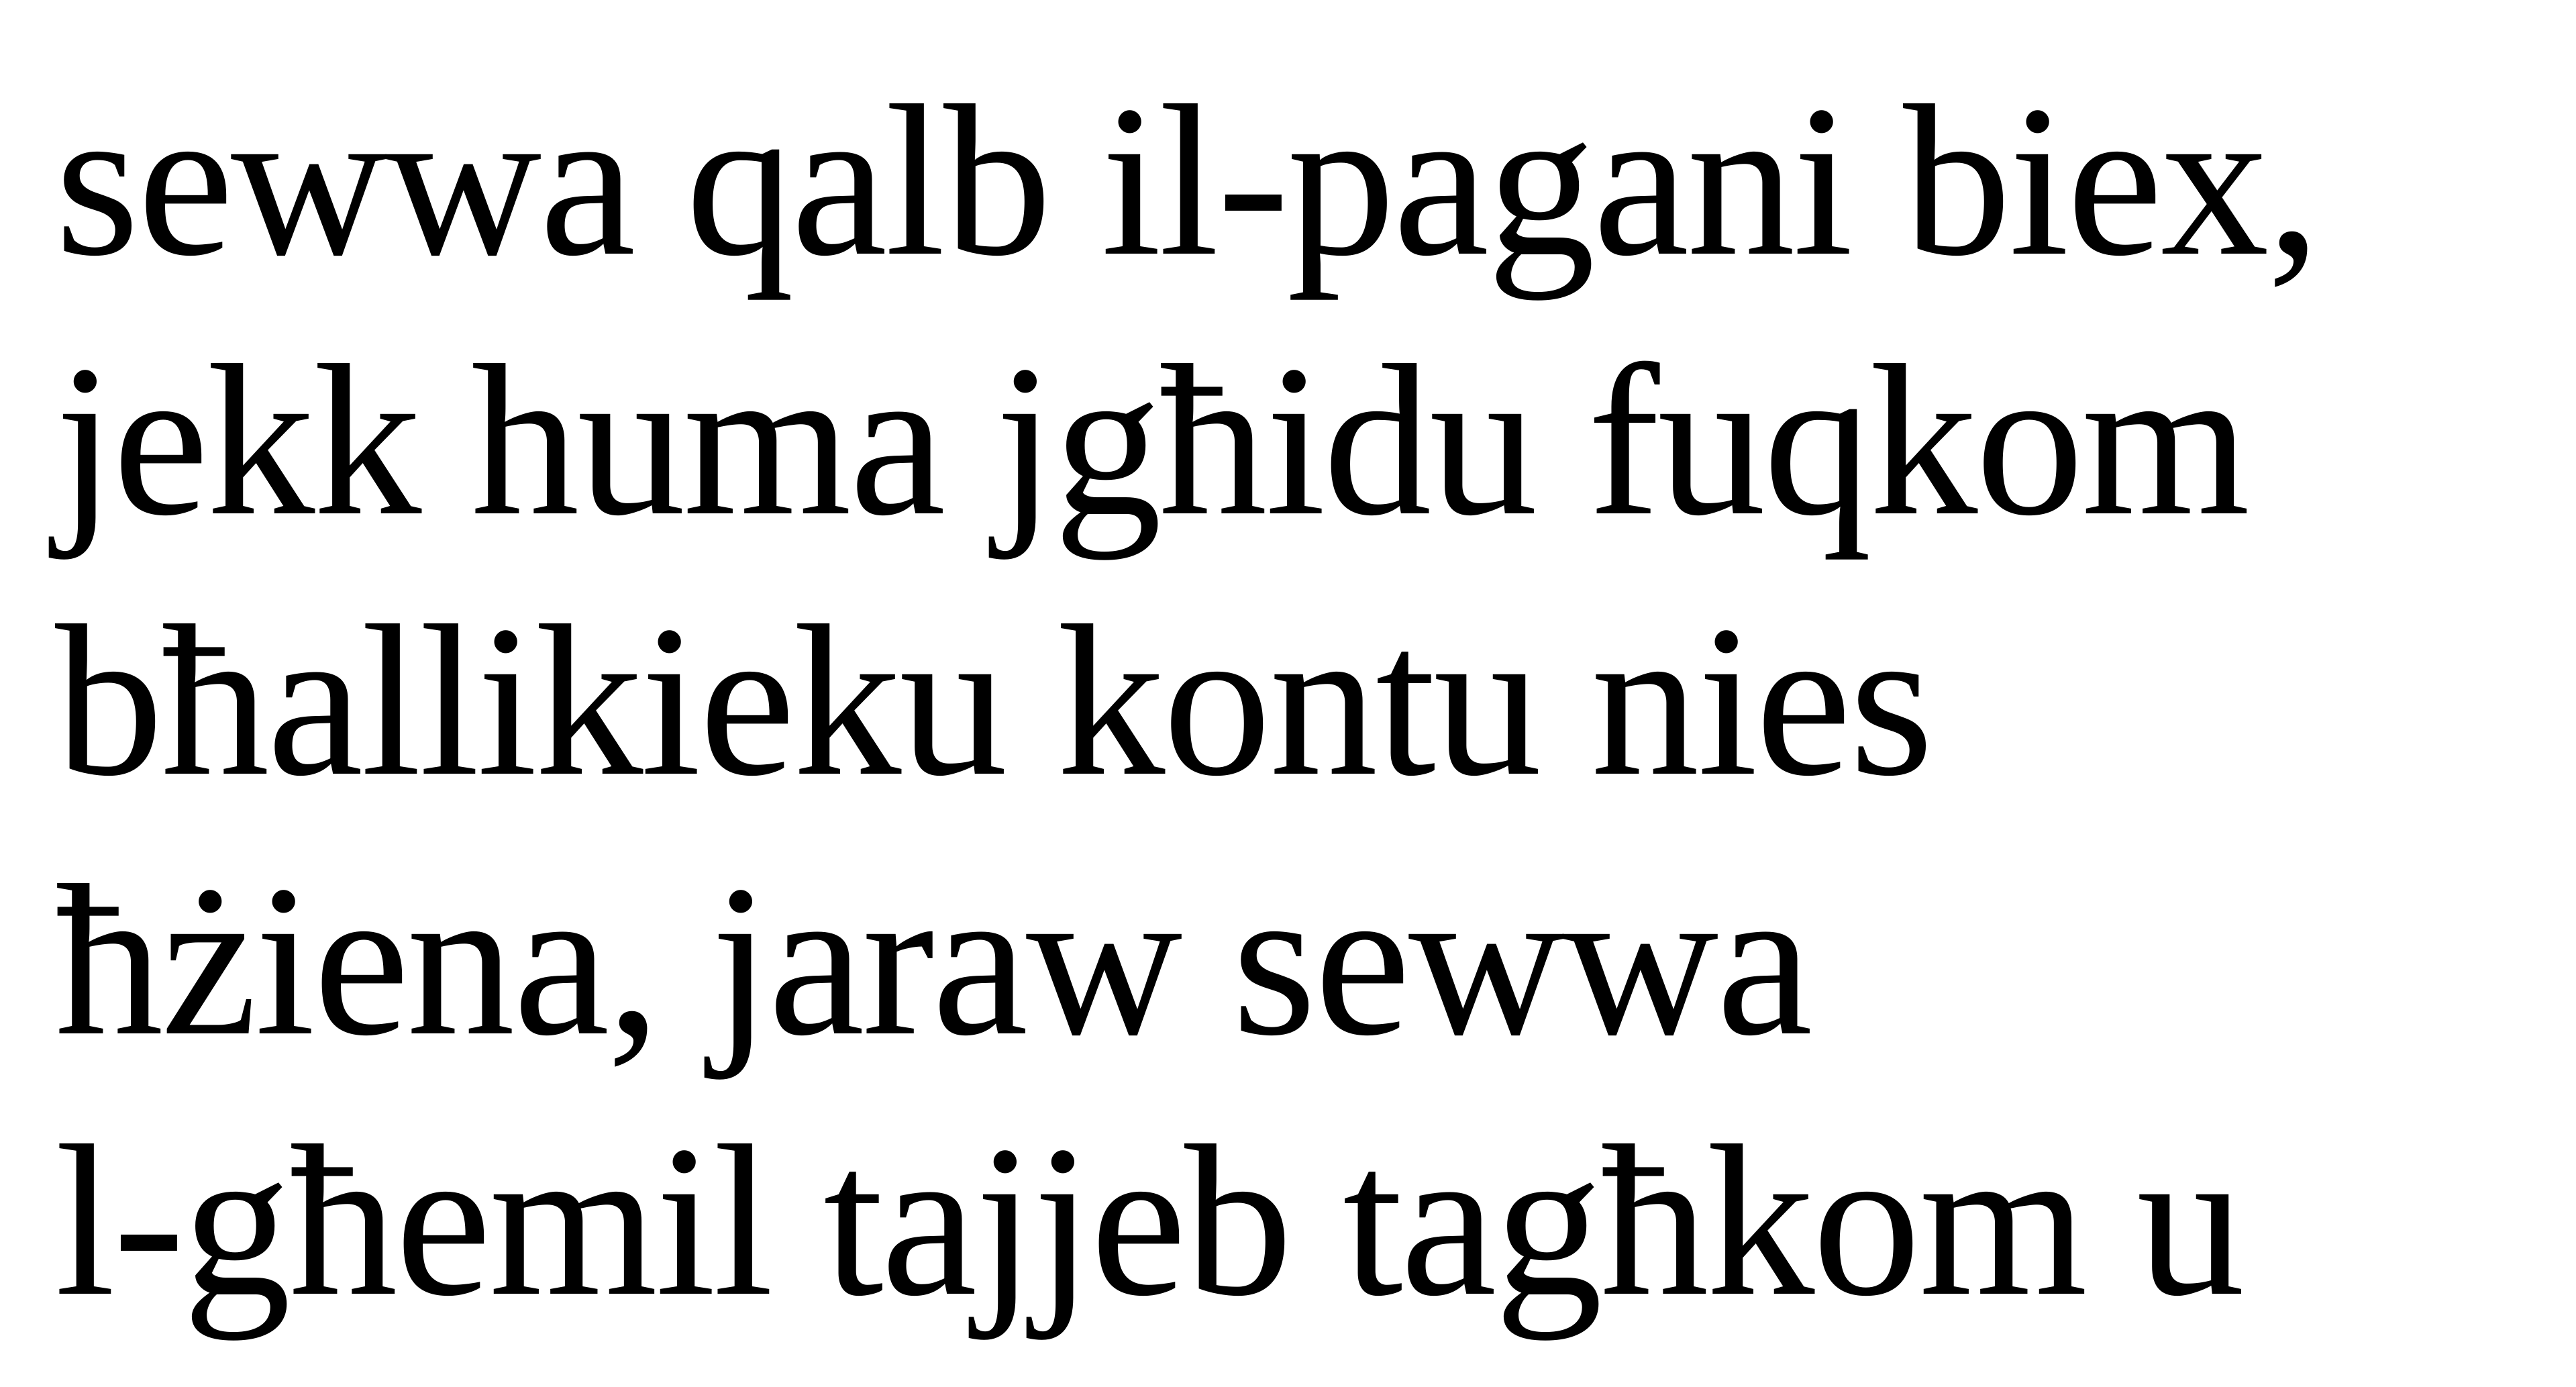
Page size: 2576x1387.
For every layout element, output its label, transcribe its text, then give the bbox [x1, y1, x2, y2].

text_box sewwa qalb il-pagani biex, jekk huma jgħidu fuqkom bħallikieku kontu nies ħżiena, jaraw sewwa l-għemil tajjeb tagħkom u [33, 25, 2524, 1349]
